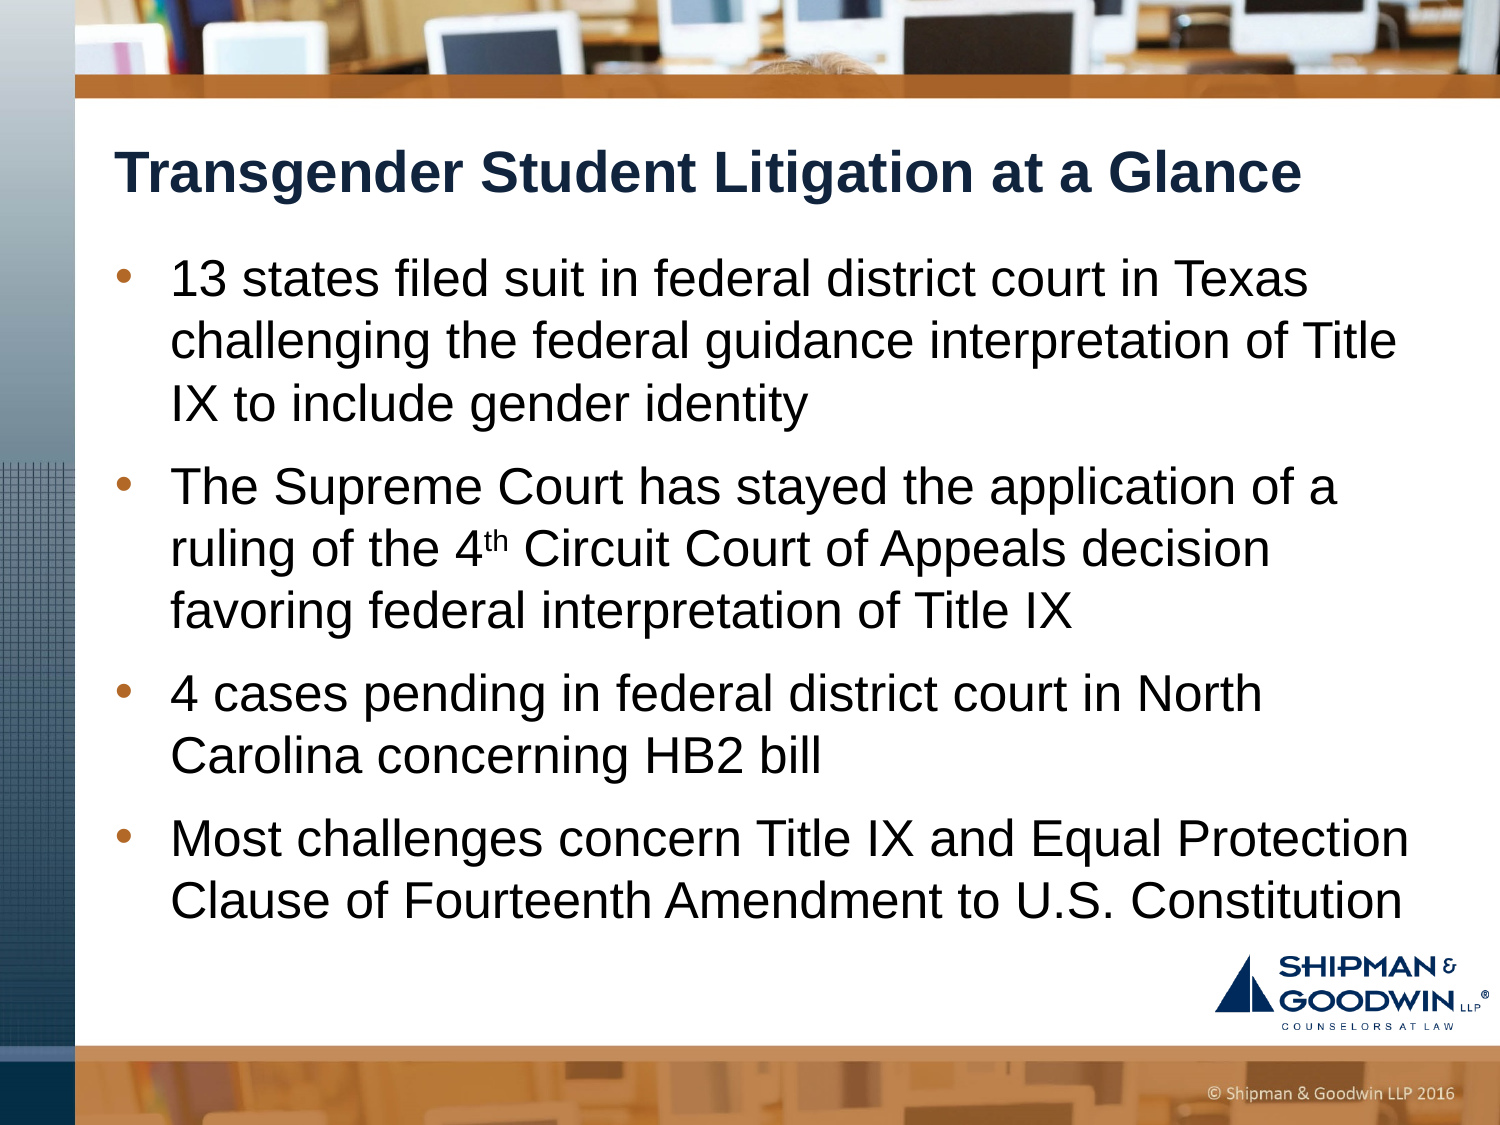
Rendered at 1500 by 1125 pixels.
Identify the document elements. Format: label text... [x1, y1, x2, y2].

picture [0, 0, 1500, 1125]
title Transgender Student Litigation at a Glance [99, 75, 1450, 237]
list 13 states filed suit in federal district court in Texas challenging the federal guidance interpretation of Title IX to include gender identity The Supreme Court has stayed the application of a ruling of the 4th Circuit Court of Appeals decision favoring federal interpretation of Title IX 4 cases pending in federal district court in North Carolina concerning HB2 bill Most challenges concern Title IX and Equal Protection Clause of Fourteenth Amendment to U.S. Constitution [99, 237, 1450, 980]
